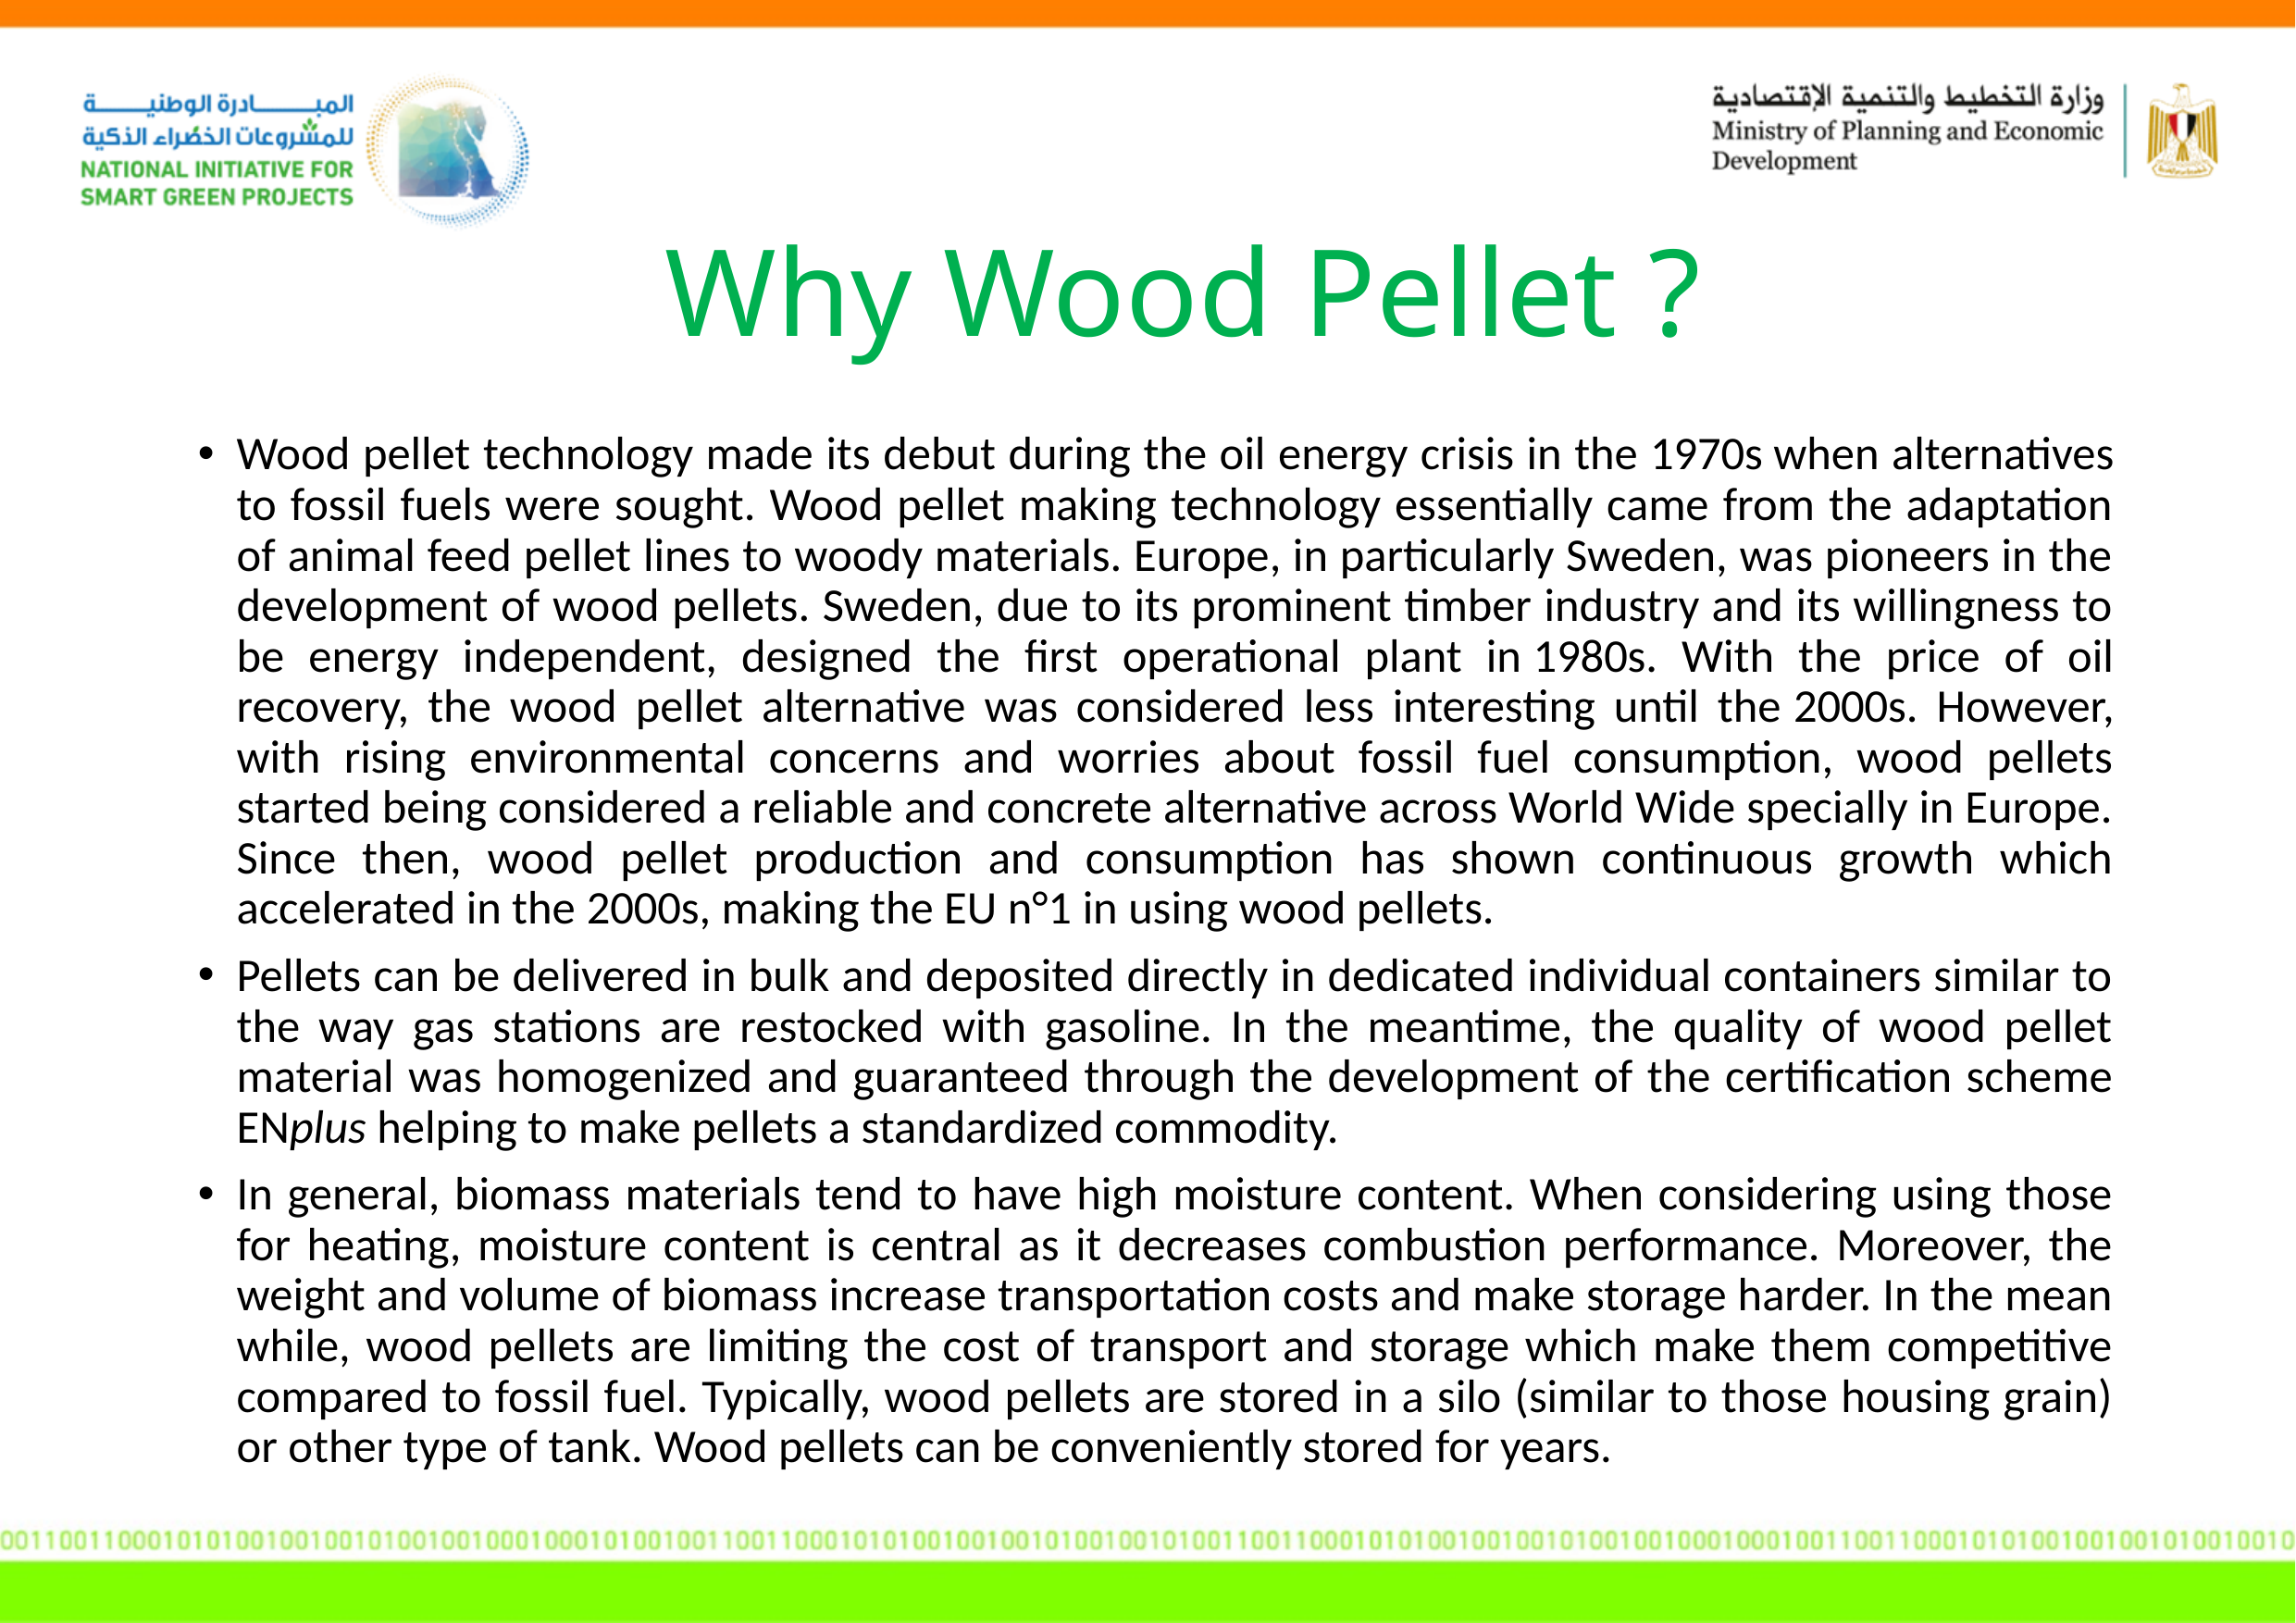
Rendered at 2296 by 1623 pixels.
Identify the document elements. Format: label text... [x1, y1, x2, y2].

picture [0, 0, 2296, 1623]
title Why Wood Pellet ? [66, 172, 2247, 423]
list Wood pellet technology made its debut during the oil energy crisis in the 1970s when alternatives to fossil fuels were sought. Wood pellet making technology essentially came from the adaptation of animal feed pellet lines to woody materials. Europe, in particularly Sweden, was pioneers in the development of wood pellets. Sweden, due to its prominent timber industry and its willingness to be energy independent, designed the first operational plant in 1980s. With the price of oil recovery, the wood pellet alternative was considered less interesting until the 2000s. However, with rising environmental concerns and worries about fossil fuel consumption, wood pellets started being considered a reliable and concrete alternative across World Wide specially in Europe. Since then, wood pellet production and consumption has shown continuous growth which accelerated in the 2000s, making the EU n°1 in using wood pellets. Pellets can be delivered in bulk and deposited directly in dedicated individual containers similar to the way gas stations are restocked with gasoline. In the meantime, the quality of wood pellet material was homogenized and guaranteed through the development of the certification scheme ENplus helping to make pellets a standardized commodity. In general, biomass materials tend to have high moisture content. When considering using those for heating, moisture content is central as it decreases combustion performance. Moreover, the weight and volume of biomass increase transportation costs and make storage harder. In the mean while, wood pellets are limiting the cost of transport and storage which make them competitive compared to fossil fuel. Typically, wood pellets are stored in a silo (similar to those housing grain) or other type of tank. Wood pellets can be conveniently stored for years. [183, 422, 2128, 1494]
